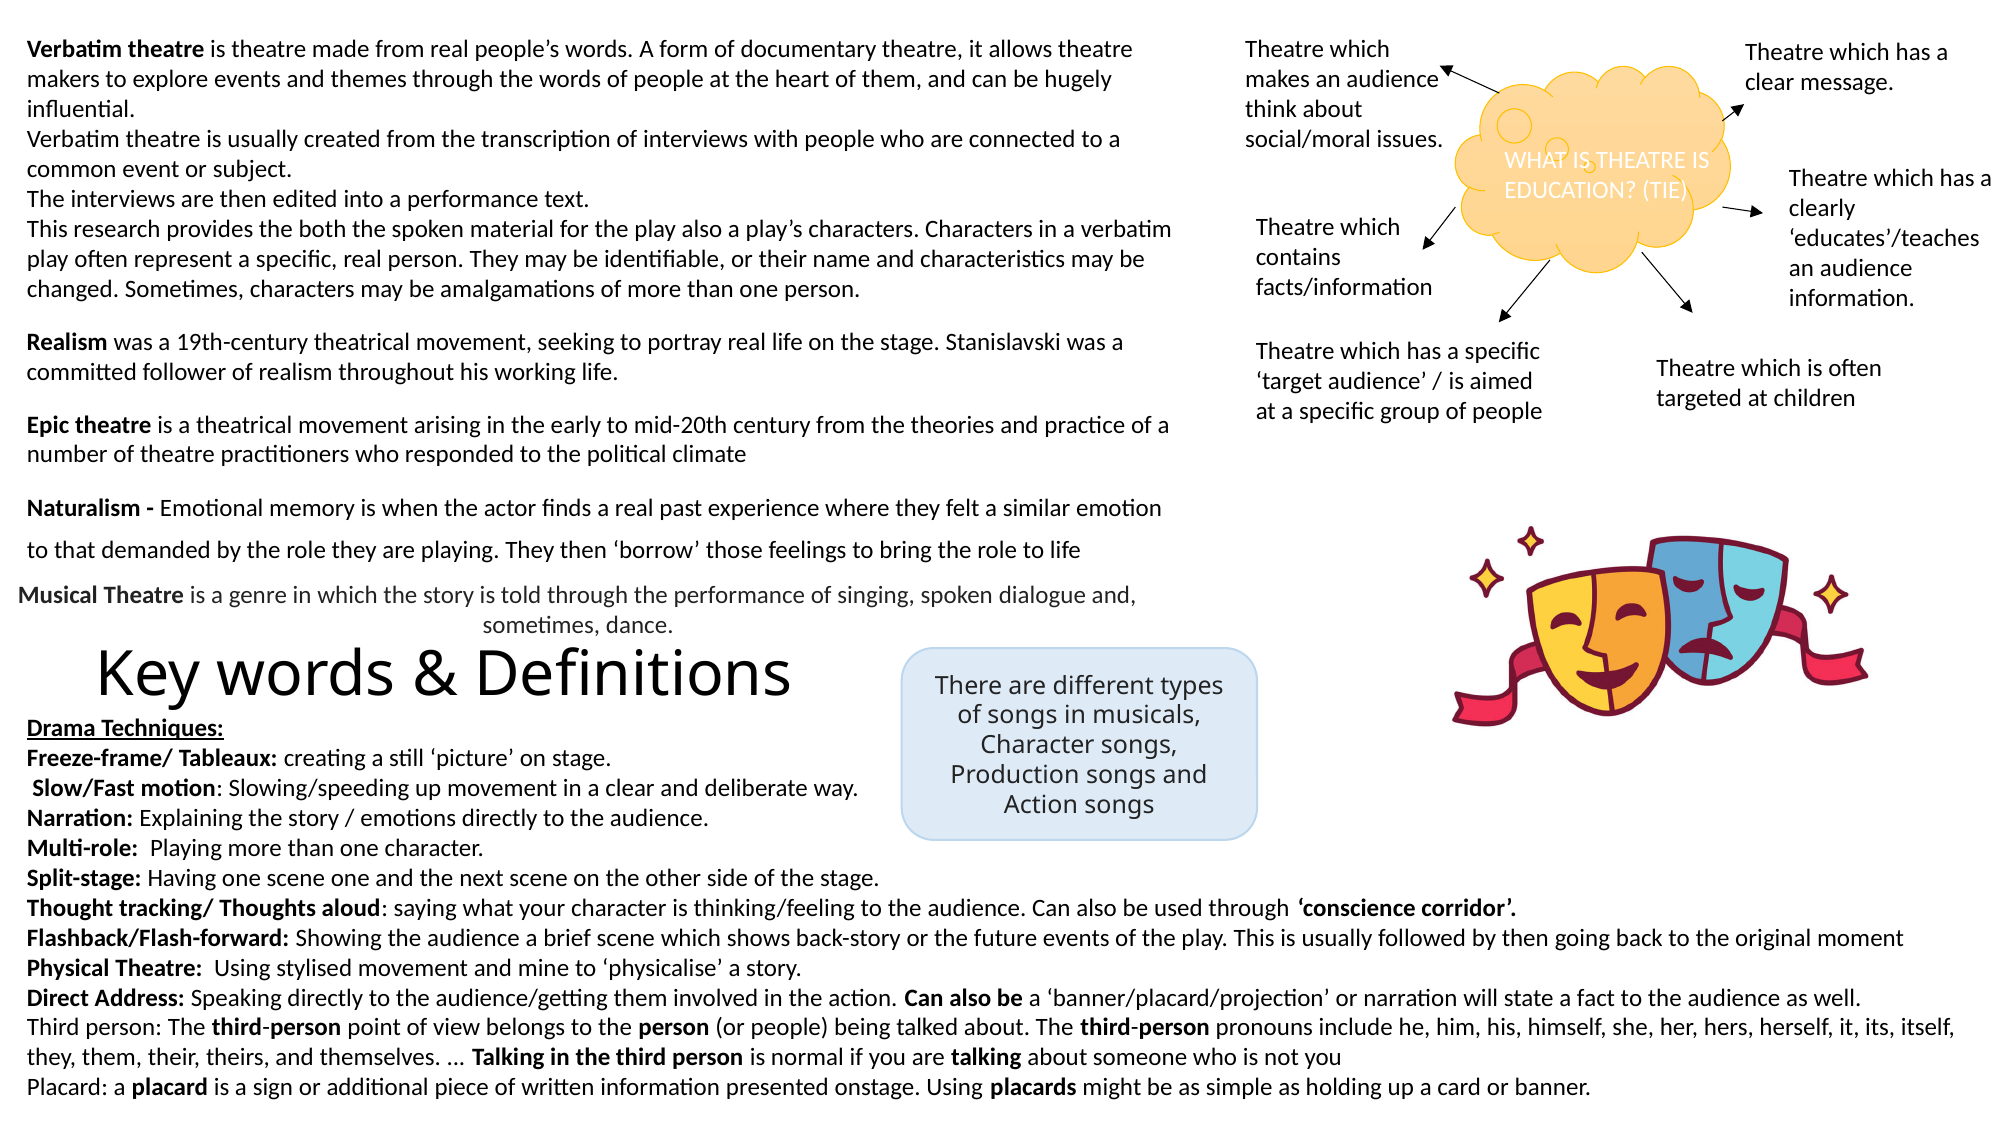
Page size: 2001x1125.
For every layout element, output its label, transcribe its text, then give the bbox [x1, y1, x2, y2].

text_box Naturalism - Emotional memory is when the actor finds a real past experience where they felt a similar emotion to that demanded by the role they are playing. They then ‘borrow’ those feelings to bring the role to life. [12, 483, 1196, 574]
text_box Realism was a 19th-century theatrical movement, seeking to portray real life on the stage. Stanislavski was a committed follower of realism throughout his working life. [11, 317, 1207, 393]
text_box Theatre which makes an audience think about social/moral issues. [1230, 24, 1468, 160]
text_box WHAT IS THEATRE IS EDUCATION? (TIE) [1489, 136, 1840, 211]
picture [1422, 479, 1893, 770]
text_box Theatre which has a specific ‘target audience’ / is aimed at a specific group of people [1241, 327, 1561, 432]
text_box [1439, 65, 1500, 94]
text_box [1454, 65, 1725, 274]
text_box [1641, 252, 1693, 313]
text_box Theatre which is often targeted at children [1641, 344, 1902, 419]
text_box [1722, 104, 1745, 121]
text_box Theatre which has a clearly ‘educates’/teaches an audience information. [1774, 154, 2000, 320]
text_box Epic theatre is a theatrical movement arising in the early to mid-20th century from the theories and practice of a number of theatre practitioners who responded to the political climate [12, 400, 1196, 476]
text_box Drama Techniques: Freeze-frame/ Tableaux: creating a still ‘picture’ on stage. Slow/Fast motion: Slowing/speeding up movement in a clear and deliberate way. Narration: Explaining the story / emotions directly to the audience. Multi-role: Playing more than one character. Split-stage: Having one scene one and the next scene on the other side of the stage. Thought tracking/ Thoughts aloud: saying what your character is thinking/feeling to the audience. Can also be used through ‘conscience corridor’. Flashback/Flash-forward: Showing the audience a brief scene which shows back-story or the future events of the play. This is usually followed by then going back to the original moment Physical Theatre: Using stylised movement and mine to ‘physicalise’ a story. Direct Address: Speaking directly to the audience/getting them involved in the action. Can also be a ‘banner/placard/projection’ or narration will state a fact to the audience as well. Third person: The third-person point of view belongs to the person (or people) being talked about. The third-person pronouns include he, him, his, himself, she, her, hers, herself, it, its, itself, they, them, their, theirs, and themselves. ... Talking in the third person is normal if you are talking about someone who is not you Placard: a placard is a sign or additional piece of written information presented onstage. Using placards might be as simple as holding up a card or banner. [12, 704, 1995, 1125]
text_box Verbatim theatre is theatre made from real people’s words. A form of documentary theatre, it allows theatre makers to explore events and themes through the words of people at the heart of them, and can be hugely influential. Verbatim theatre is usually created from the transcription of interviews with people who are connected to a common event or subject. The interviews are then edited into a performance text. This research provides the both the spoken material for the play also a play’s characters. Characters in a verbatim play often represent a specific, real person. They may be identifiable, or their name and characteristics may be changed. Sometimes, characters may be amalgamations of more than one person. [12, 25, 1209, 310]
text_box There are different types of songs in musicals, Character songs, Production songs and Action songs [900, 647, 1259, 841]
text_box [1422, 207, 1456, 250]
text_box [1498, 259, 1550, 323]
text_box Musical Theatre is a genre in which the story is told through the performance of singing, spoken dialogue and, sometimes, dance. [0, 571, 1157, 647]
text_box Theatre which contains facts/information [1241, 203, 1479, 308]
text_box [1722, 207, 1764, 214]
text_box Key words & Definitions [80, 625, 809, 716]
text_box Theatre which has a clear message. [1730, 28, 1968, 103]
